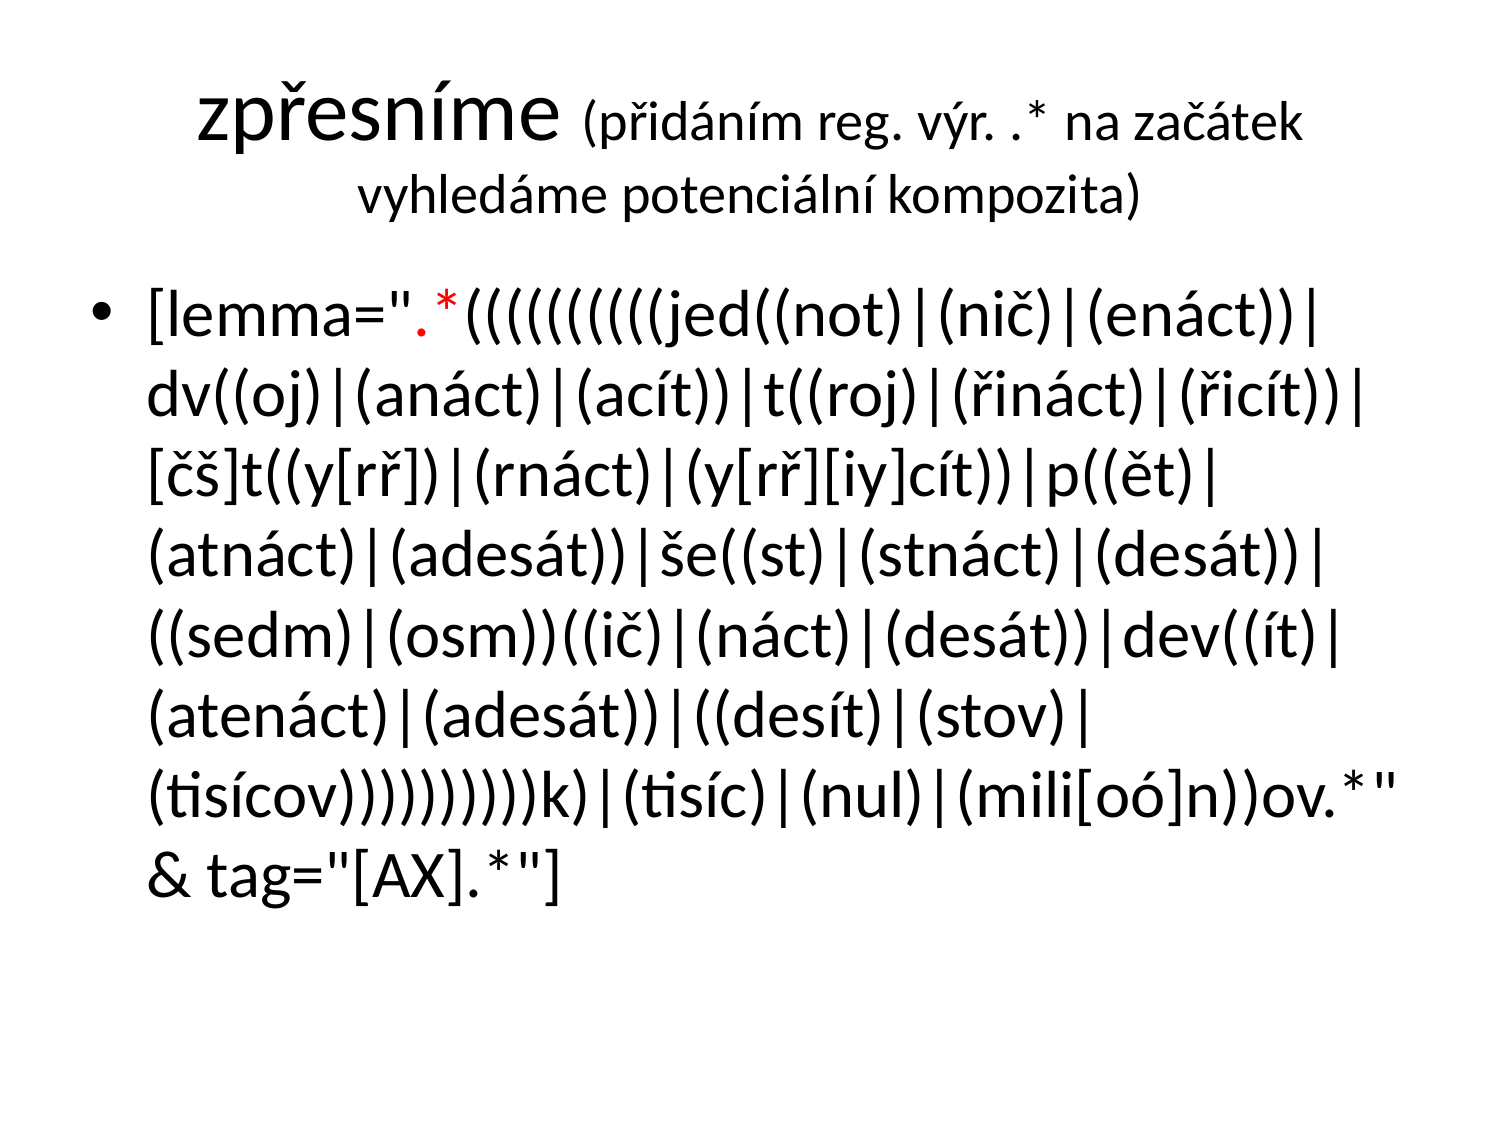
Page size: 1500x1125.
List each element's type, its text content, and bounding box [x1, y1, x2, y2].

list [lemma=".*((((((((((jed((not)|(nič)|(enáct))|dv((oj)|(anáct)|(acít))|t((roj)|(řináct)|(řicít))|[čš]t((y[rř])|(rnáct)|(y[rř][iy]cít))|p((ět)|(atnáct)|(adesát))|še((st)|(stnáct)|(desát))|((sedm)|(osm))((ič)|(náct)|(desát))|dev((ít)|(atenáct)|(adesát))|((desít)|(stov)|(tisícov))))))))))k)|(tisíc)|(nul)|(mili[oó]n))ov.*" & tag="[AX].*"] [75, 262, 1425, 1005]
title zpřesníme (přidáním reg. výr. .* na začátek vyhledáme potenciální kompozita) [75, 45, 1425, 233]
